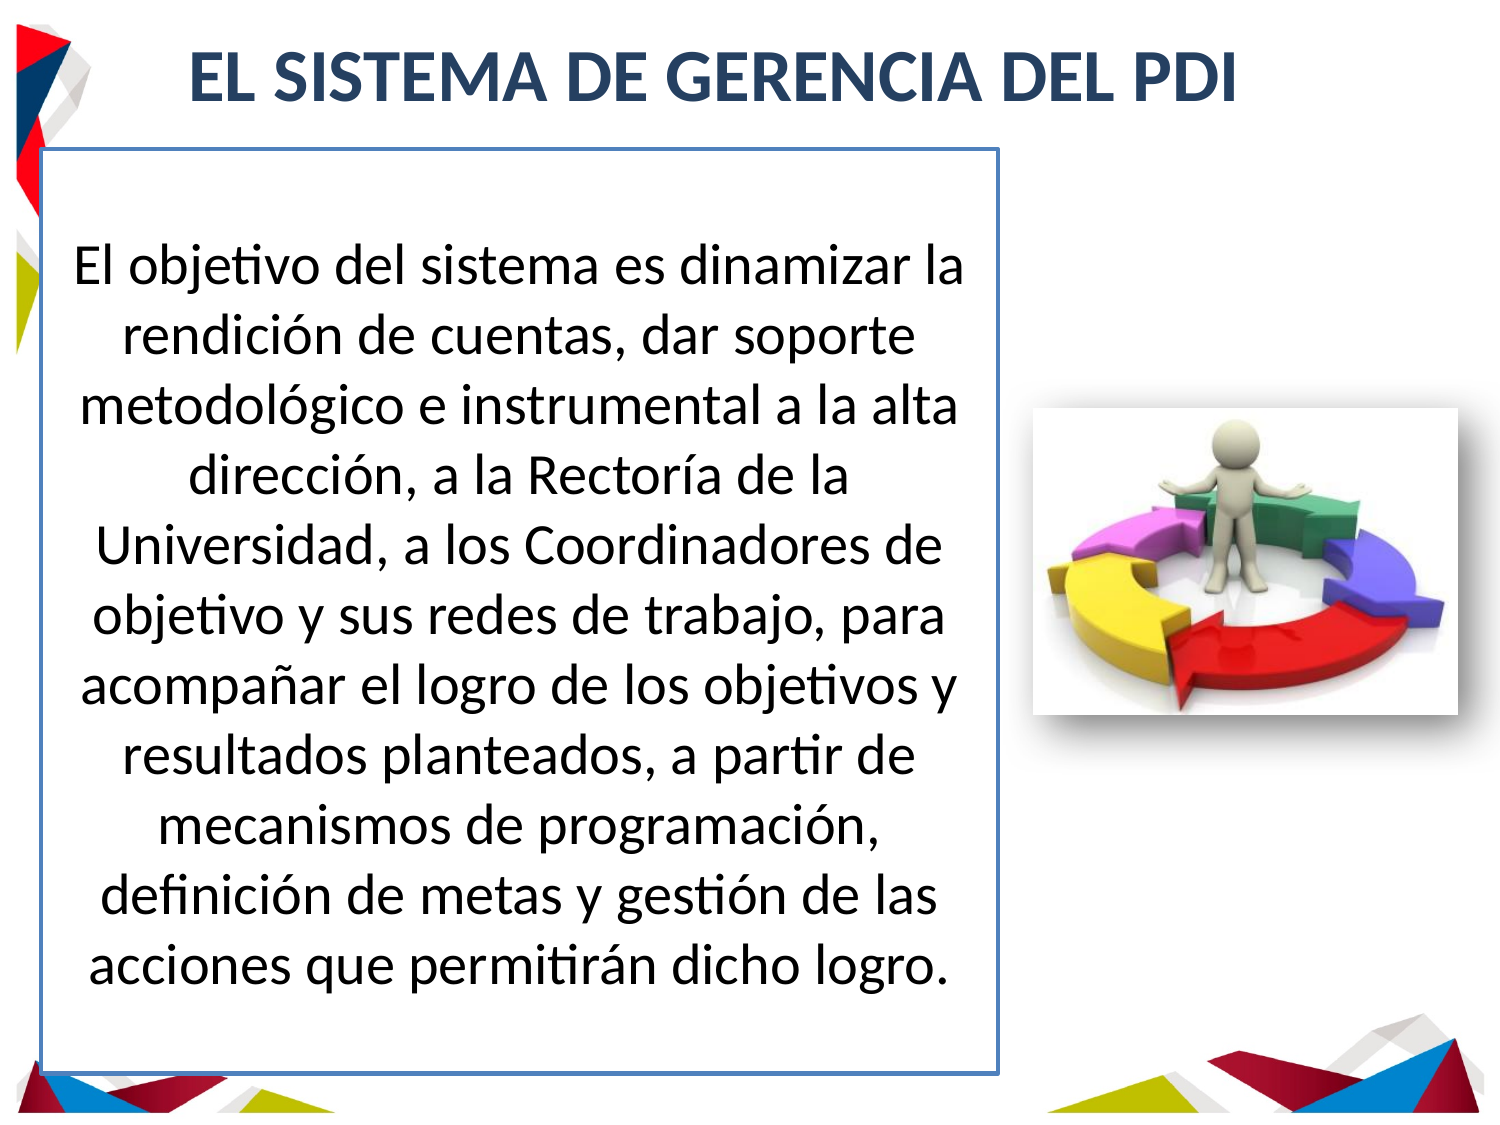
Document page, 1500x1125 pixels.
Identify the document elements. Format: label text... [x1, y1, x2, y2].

text_box EL SISTEMA DE GERENCIA DEL PDI [123, 19, 1306, 124]
text_box El objetivo del sistema es dinamizar la rendición de cuentas, dar soporte metodológico e instrumental a la alta dirección, a la Rectoría de la Universidad, a los Coordinadores de objetivo y sus redes de trabajo, para acompañar el logro de los objetivos y resultados planteados, a partir de mecanismos de programación, definición de metas y gestión de las acciones que permitirán dicho logro. [39, 147, 1000, 1076]
picture [0, 5, 1500, 1125]
